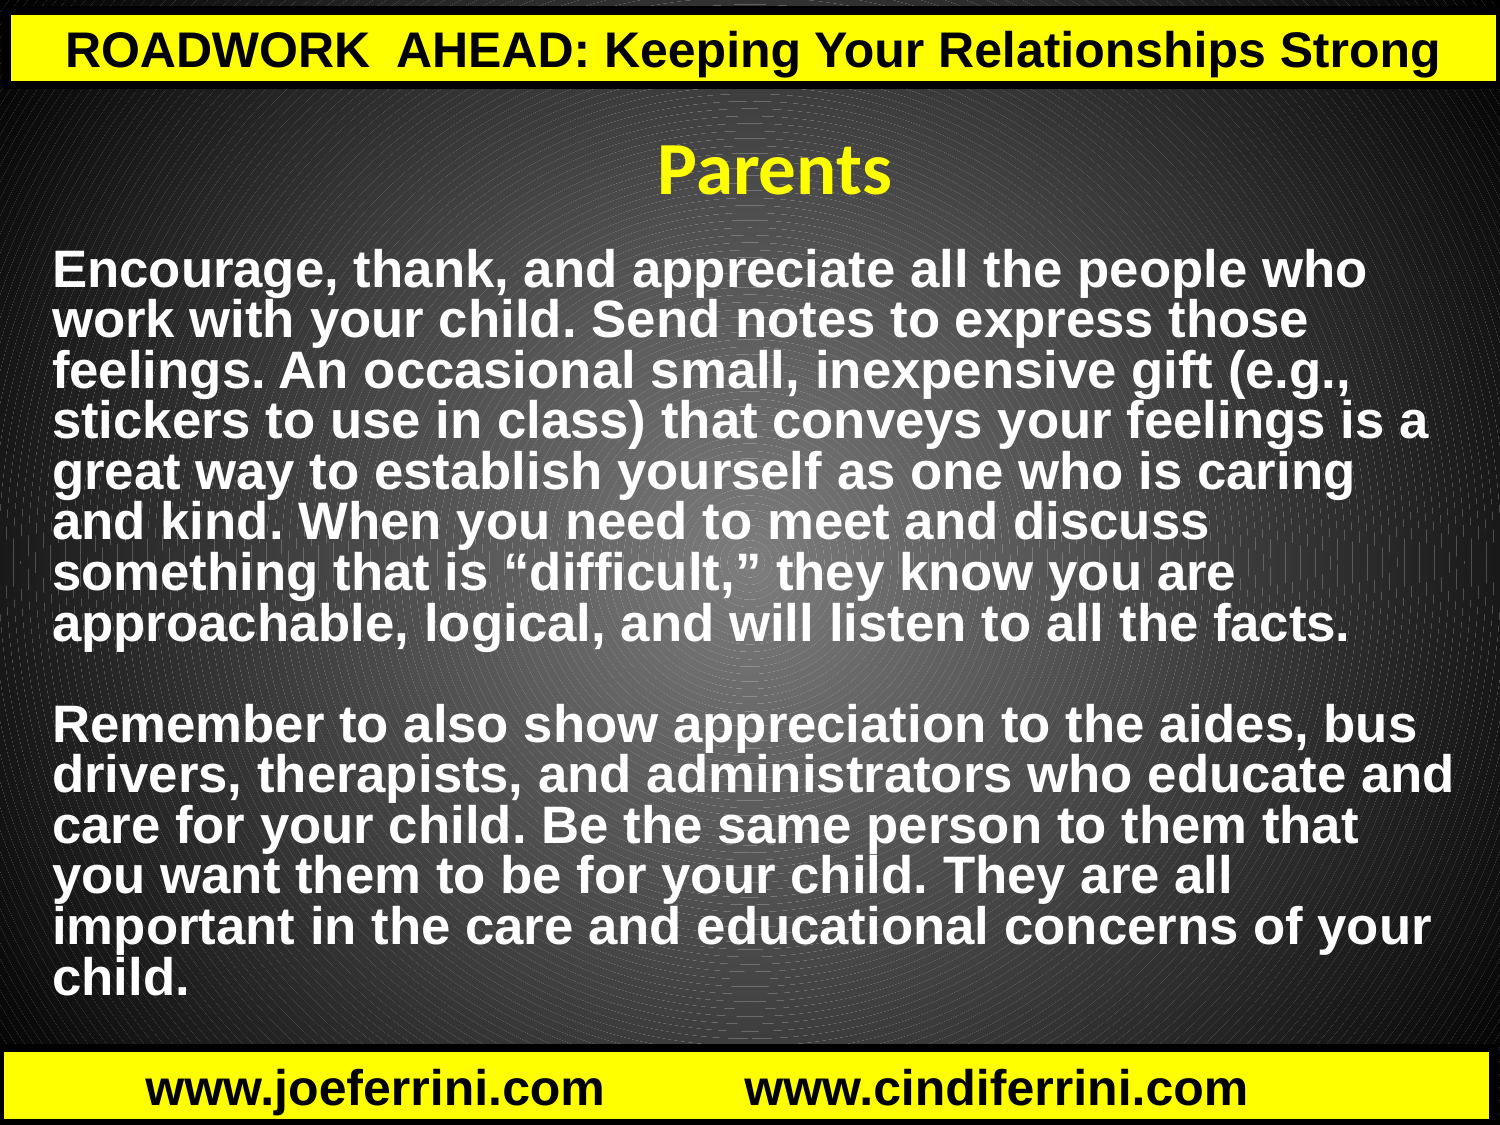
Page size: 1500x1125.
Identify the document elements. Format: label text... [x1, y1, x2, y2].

list Encourage, thank, and appreciate all the people who work with your child. Send notes to express those feelings. An occasional small, inexpensive gift (e.g., stickers to use in class) that conveys your feelings is a great way to establish yourself as one who is caring and kind. When you need to meet and discuss something that is “difficult,” they know you are approachable, logical, and will listen to all the facts. Remember to also show appreciation to the aides, bus drivers, therapists, and administrators who educate and care for your child. Be the same person to them that you want them to be for your child. They are all important in the care and educational concerns of your child. [37, 200, 1475, 1018]
title Parents [99, 112, 1450, 200]
